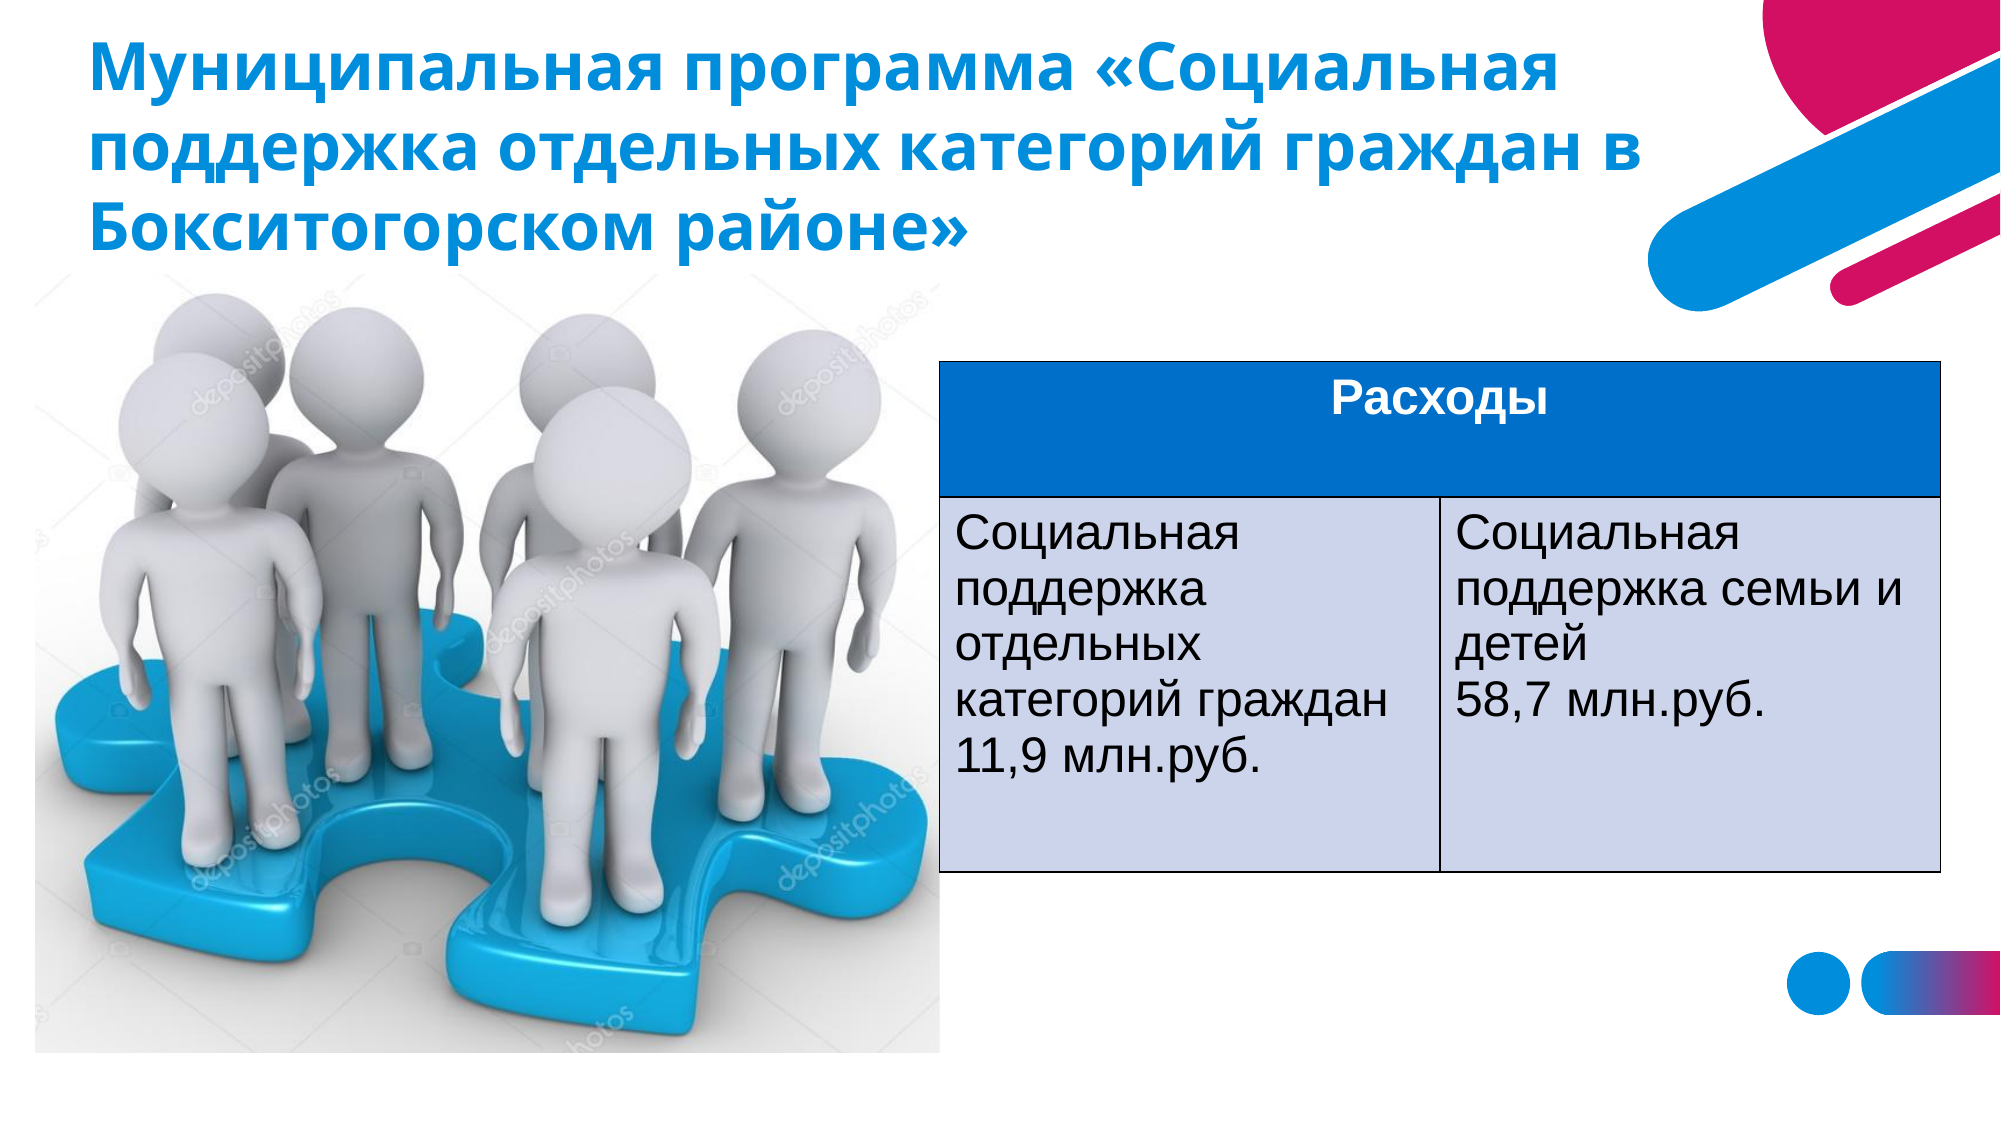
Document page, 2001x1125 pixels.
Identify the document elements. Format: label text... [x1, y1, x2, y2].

table_cell Социальная поддержка семьи и детей 58,7 млн.руб. [1441, 498, 1940, 871]
text_box Муниципальная программа «Социальная поддержка отдельных категорий граждан в Бокситогорском районе» [72, 16, 1807, 272]
table_cell Социальная поддержка отдельных категорий граждан 11,9 млн.руб. [940, 498, 1439, 871]
table_header Расходы [940, 362, 1940, 496]
picture [34, 274, 940, 1053]
